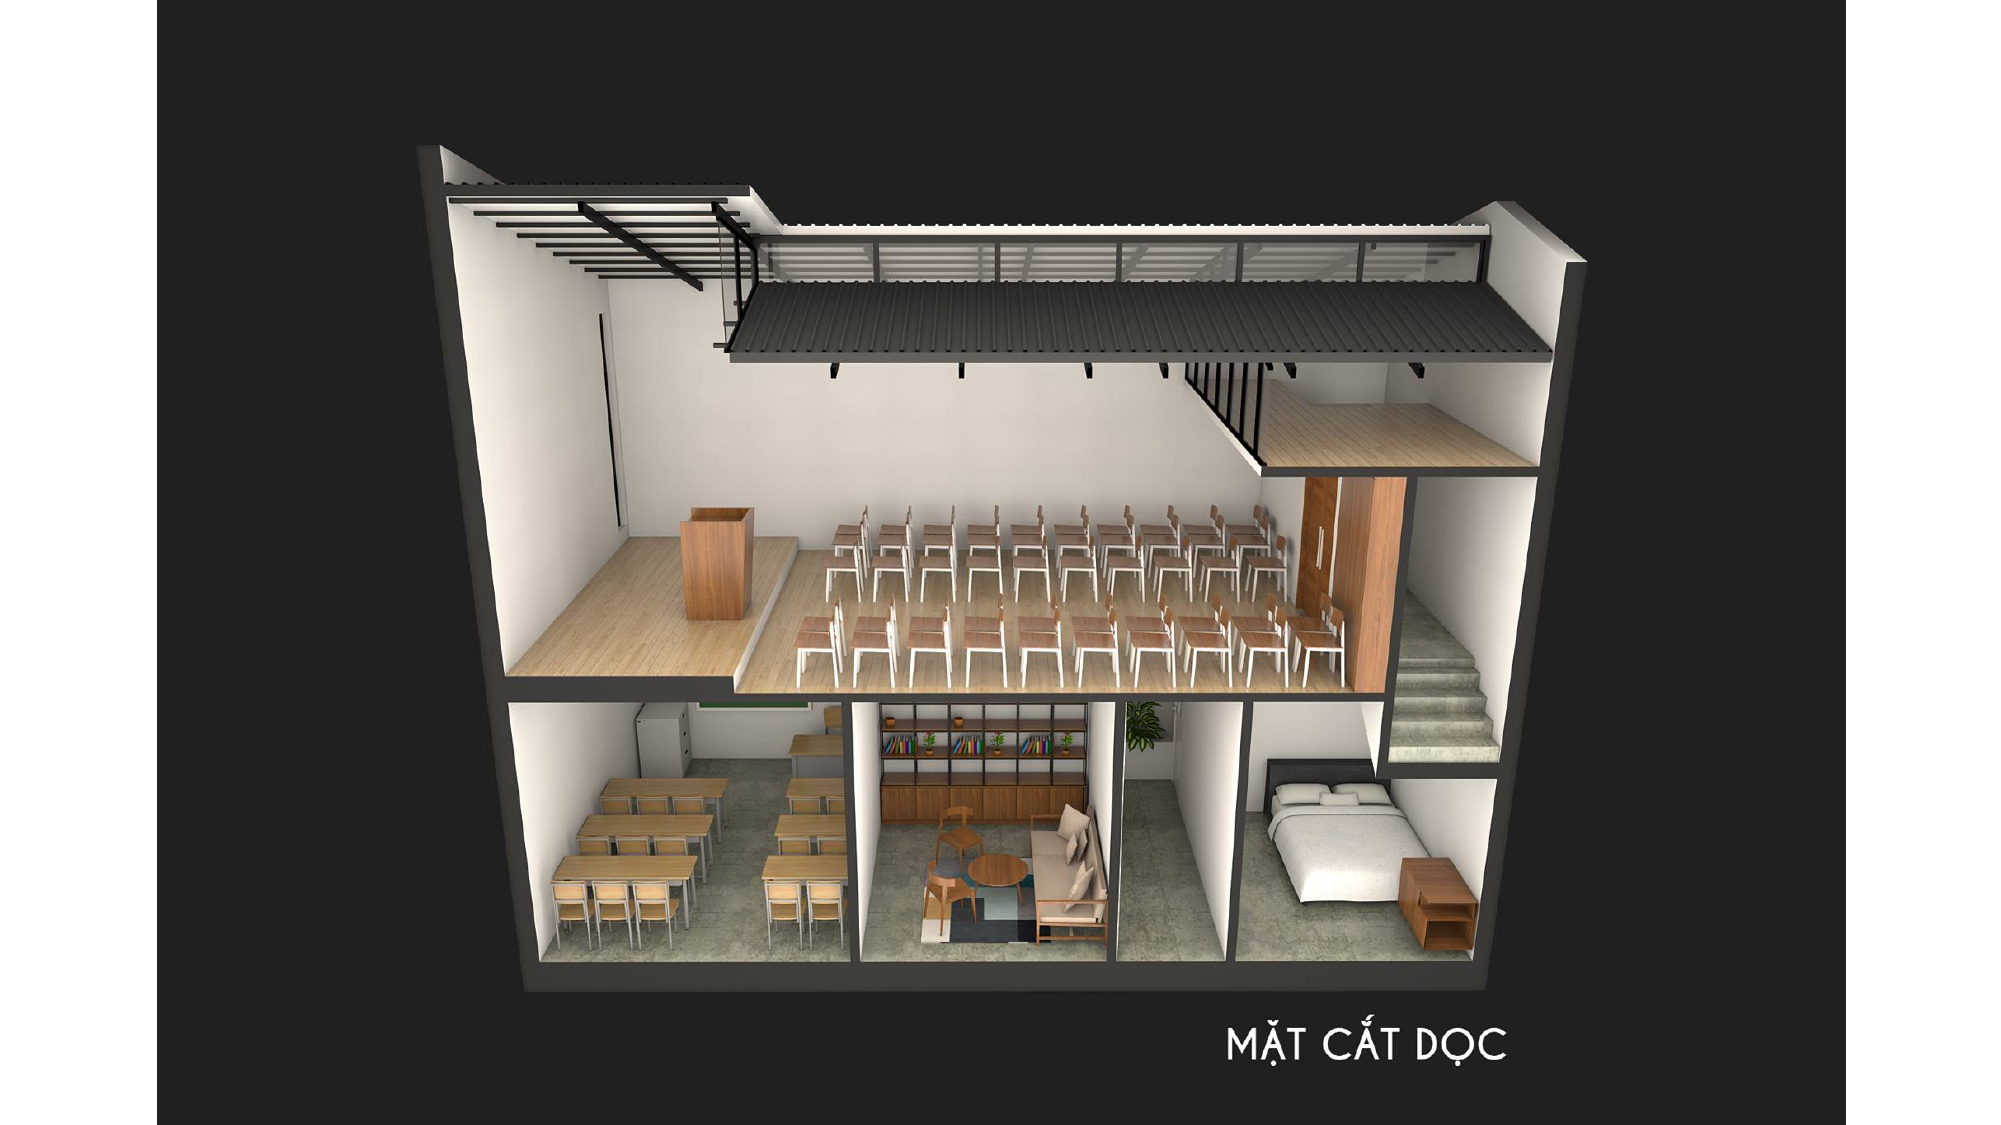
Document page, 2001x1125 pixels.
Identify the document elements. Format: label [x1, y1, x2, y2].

picture [157, 0, 1846, 1125]
